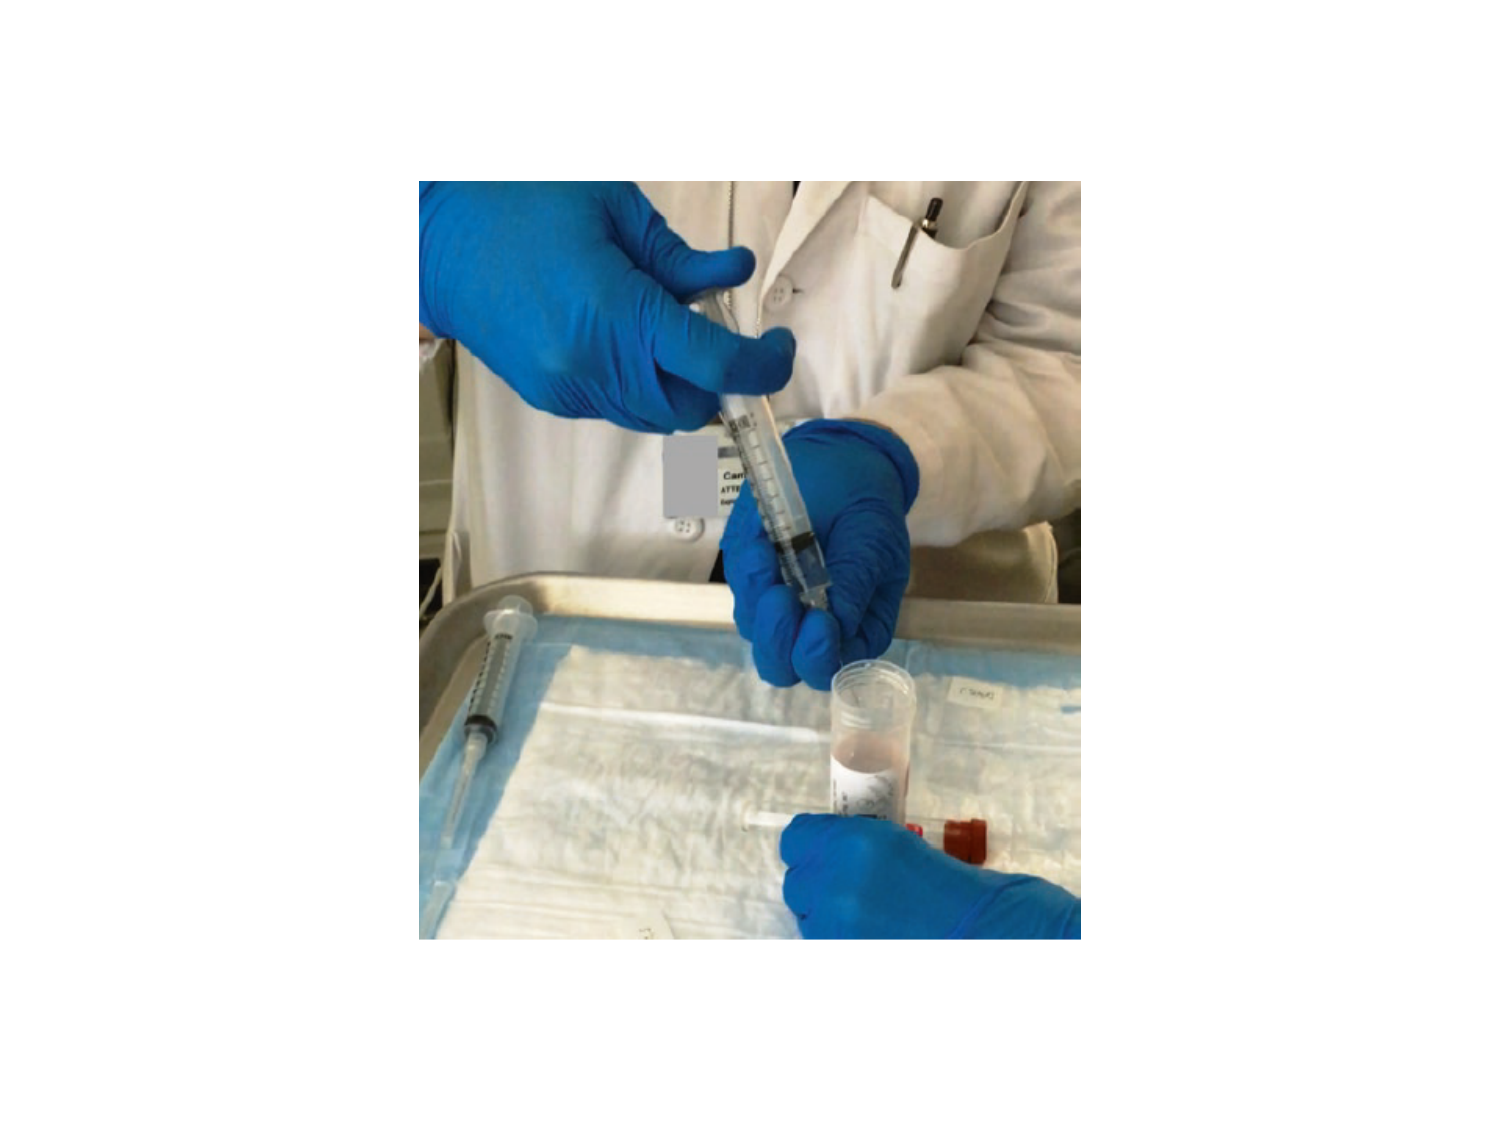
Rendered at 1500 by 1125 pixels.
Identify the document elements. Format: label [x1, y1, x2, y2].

picture [419, 181, 1081, 944]
